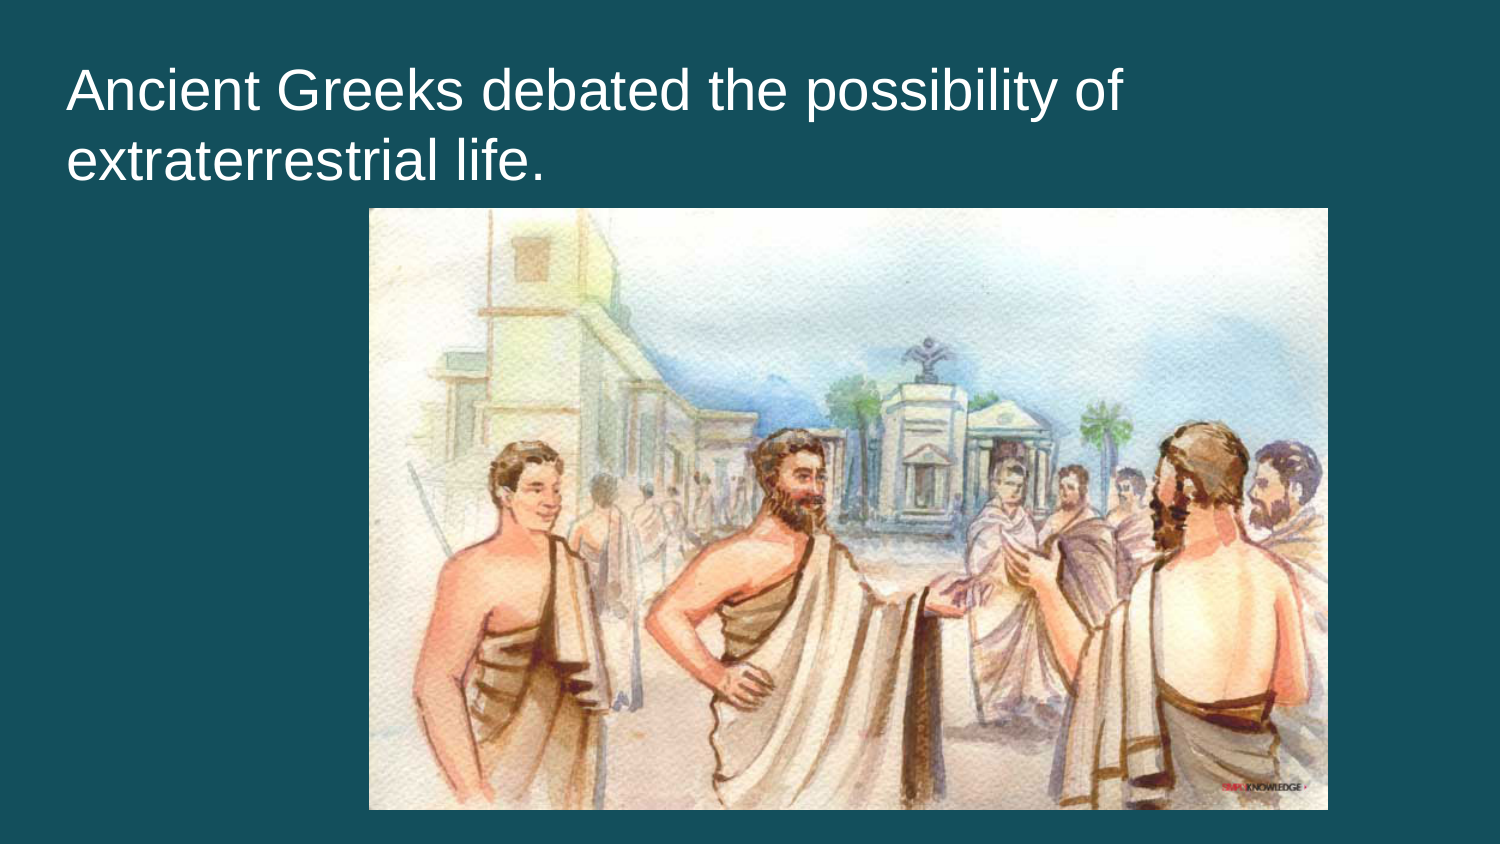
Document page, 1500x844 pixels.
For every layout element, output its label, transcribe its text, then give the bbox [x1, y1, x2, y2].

title Ancient Greeks debated the possibility of extraterrestrial life. [51, 36, 1449, 131]
picture [369, 207, 1328, 810]
